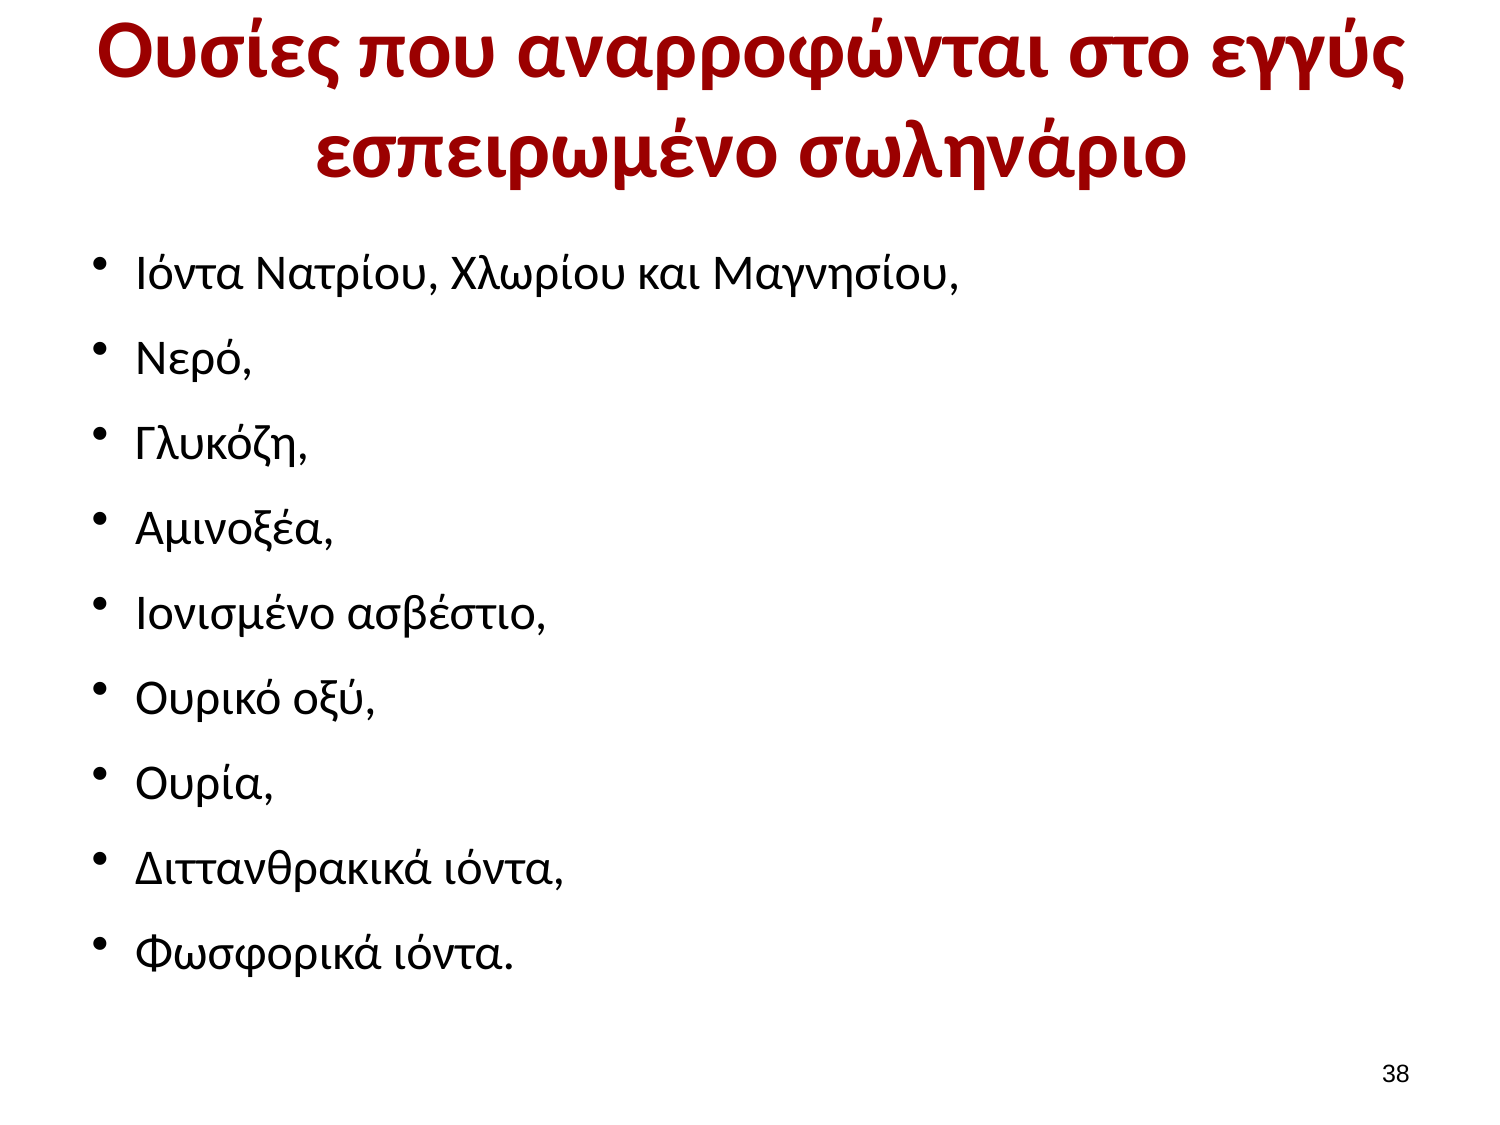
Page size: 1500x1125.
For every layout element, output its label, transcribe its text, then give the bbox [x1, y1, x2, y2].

slide_number 37 [1074, 1042, 1425, 1103]
list Ιόντα Νατρίου, Χλωρίου και Μαγνησίου, Νερό, Γλυκόζη, Αμινοξέα, Ιονισμένο ασβέστιο, Ουρικό οξύ, Ουρία, Διττανθρακικά ιόντα, Φωσφορικά ιόντα. [76, 231, 1427, 1059]
title Ουσίες που αναρροφώνται στο εγγύς εσπειρωμένο σωληνάριο [76, 19, 1427, 169]
